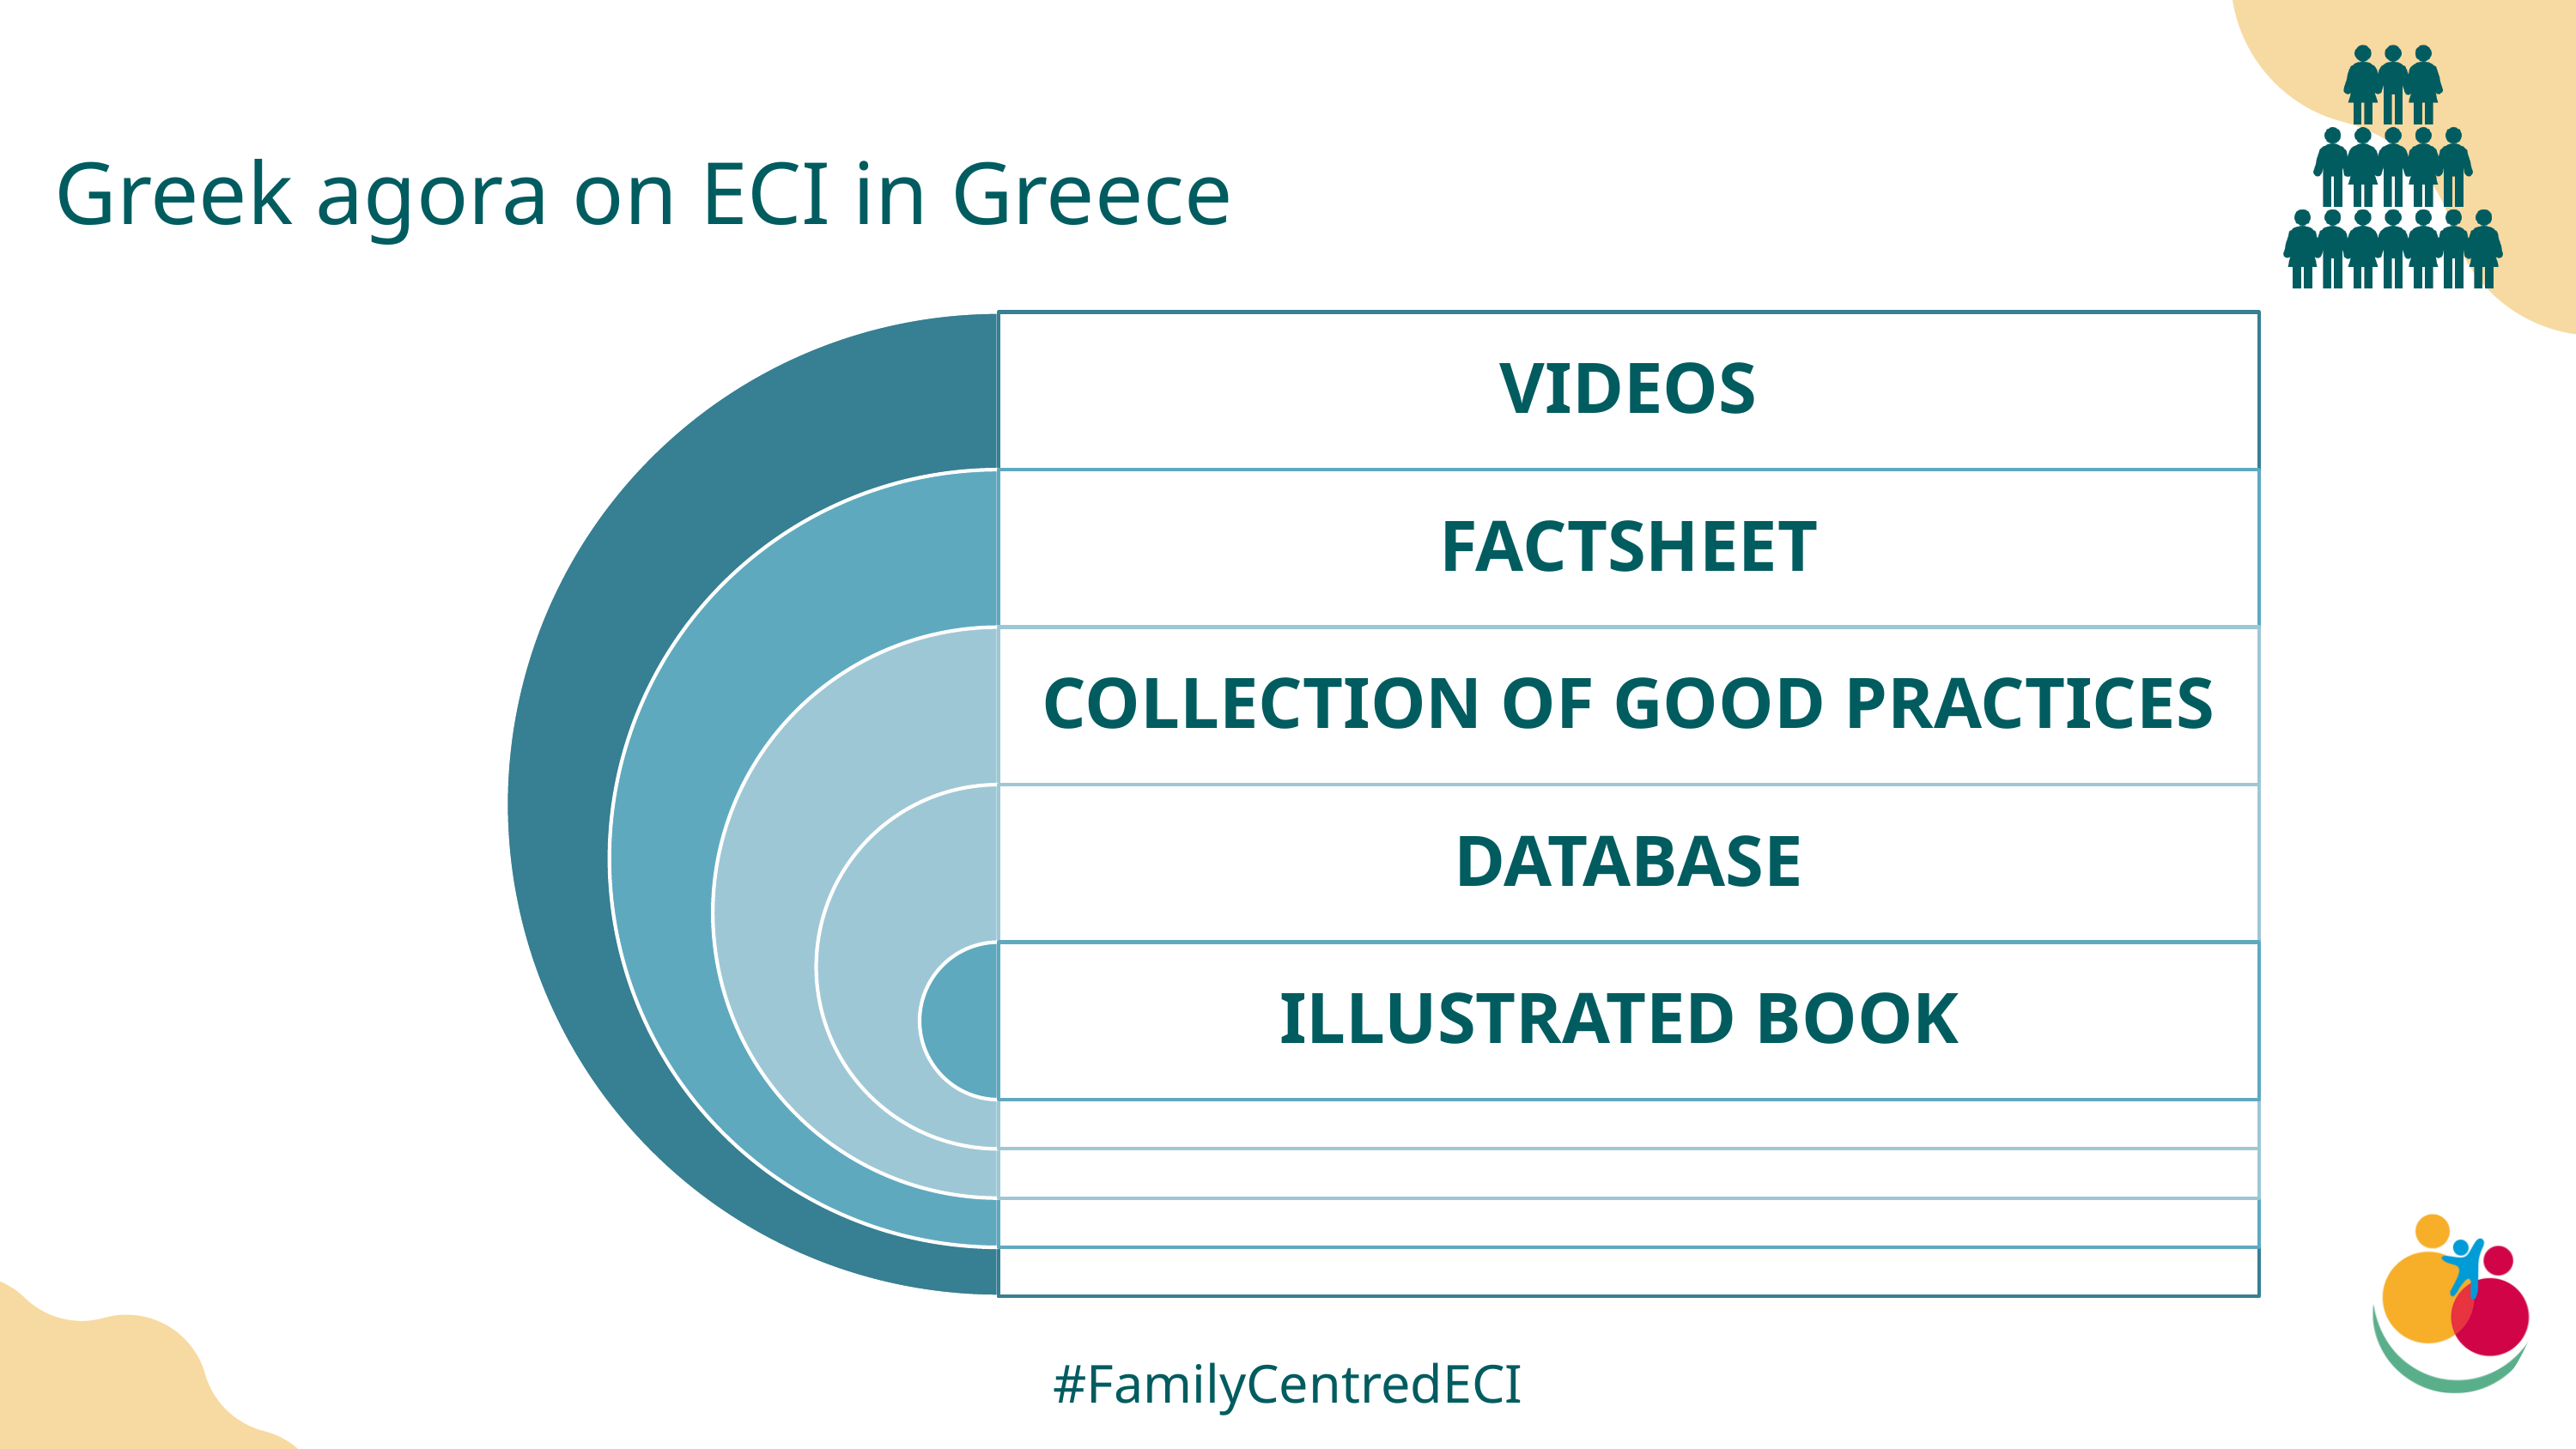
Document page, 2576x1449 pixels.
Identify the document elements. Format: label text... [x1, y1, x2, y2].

text_box #FamilyCentredECI [1049, 1340, 1527, 1414]
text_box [2324, 1194, 2538, 1414]
text_box Greek agora on ECI in Greece [54, 65, 1729, 241]
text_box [0, 1285, 361, 1449]
picture [2258, 35, 2522, 299]
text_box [505, 312, 2260, 1297]
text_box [2167, 0, 2576, 390]
